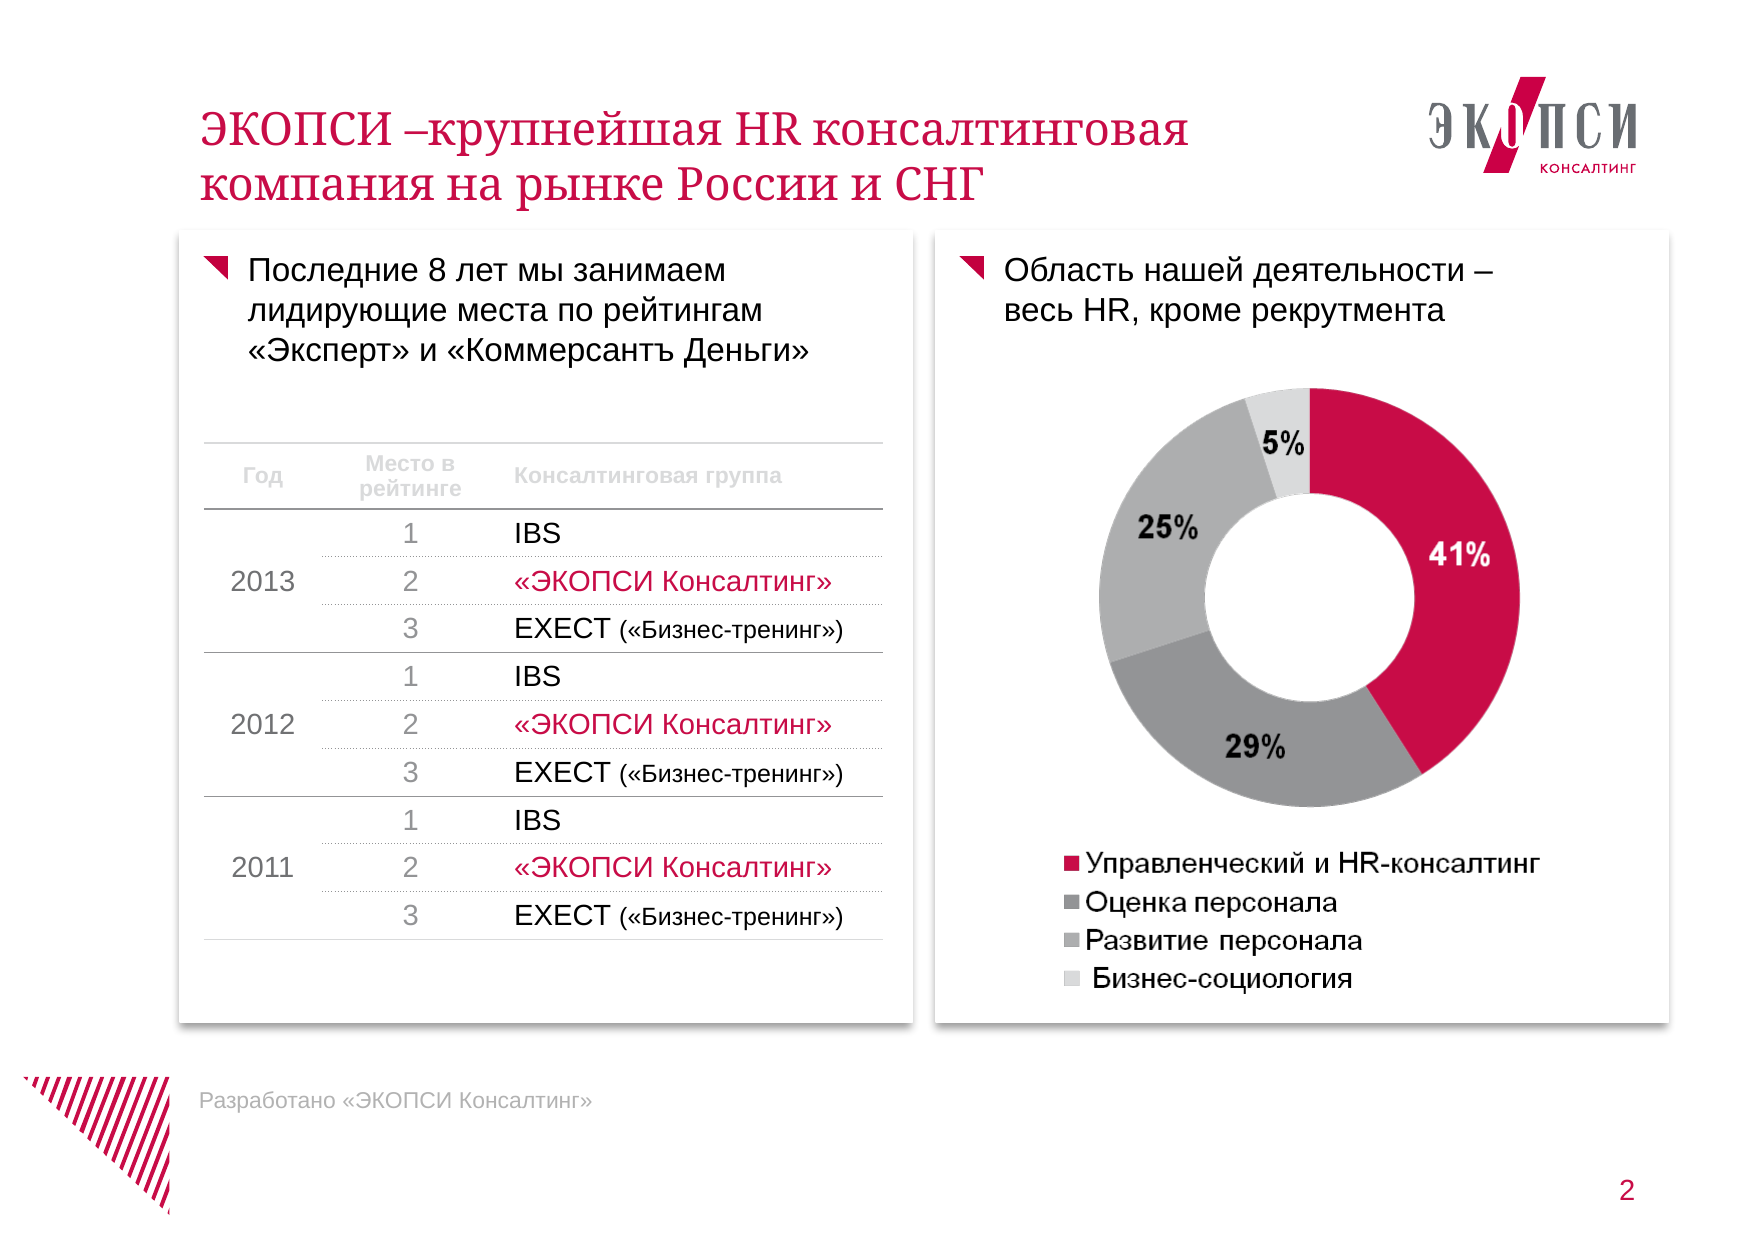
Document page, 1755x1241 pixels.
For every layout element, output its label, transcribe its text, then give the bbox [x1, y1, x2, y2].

table_cell 1 [322, 510, 499, 557]
table_cell «ЭКОПСИ Консалтинг» [499, 700, 883, 748]
table_cell 2 [322, 557, 499, 605]
table_cell 3 [322, 892, 499, 939]
list Последние 8 лет мы занимаем лидирующие места по рейтингам «Эксперт» и «Коммерсантъ Деньги» [203, 247, 913, 1004]
title ЭКОПСИ –крупнейшая HR консалтинговая компания на рынке России и СНГ [200, 91, 1376, 219]
table_cell IBS [499, 510, 883, 557]
table_cell «ЭКОПСИ Консалтинг» [499, 844, 883, 892]
slide_number 2 [1570, 1168, 1636, 1209]
table_cell EXECT («Бизнес-тренинг») [499, 892, 883, 939]
table_cell 3 [322, 748, 499, 796]
table_cell 2012 [204, 653, 322, 796]
table_cell 1 [322, 653, 499, 700]
footer Разработано «ЭКОПСИ Консалтинг» [192, 1079, 1430, 1205]
table_cell IBS [499, 797, 883, 844]
table_header Место в рейтинге [322, 444, 499, 508]
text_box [1030, 277, 1610, 1011]
table_cell 2011 [204, 797, 322, 939]
list Область нашей деятельности – весь HR, кроме рекрутмента [959, 247, 1637, 1046]
table_cell 3 [322, 605, 499, 652]
table_cell EXECT («Бизнес-тренинг») [499, 605, 883, 652]
table_cell 1 [322, 797, 499, 844]
picture [959, 256, 984, 280]
table_header Консалтинговая группа [499, 444, 883, 508]
table_header Год [204, 444, 322, 508]
table_cell IBS [499, 653, 883, 700]
picture [203, 256, 228, 280]
table_cell 2013 [204, 510, 322, 652]
text_box [179, 230, 913, 1023]
table_cell EXECT («Бизнес-тренинг») [499, 748, 883, 796]
table_cell 2 [322, 700, 499, 748]
table_cell 2 [322, 844, 499, 892]
table_cell «ЭКОПСИ Консалтинг» [499, 557, 883, 605]
text_box [935, 230, 1669, 1023]
